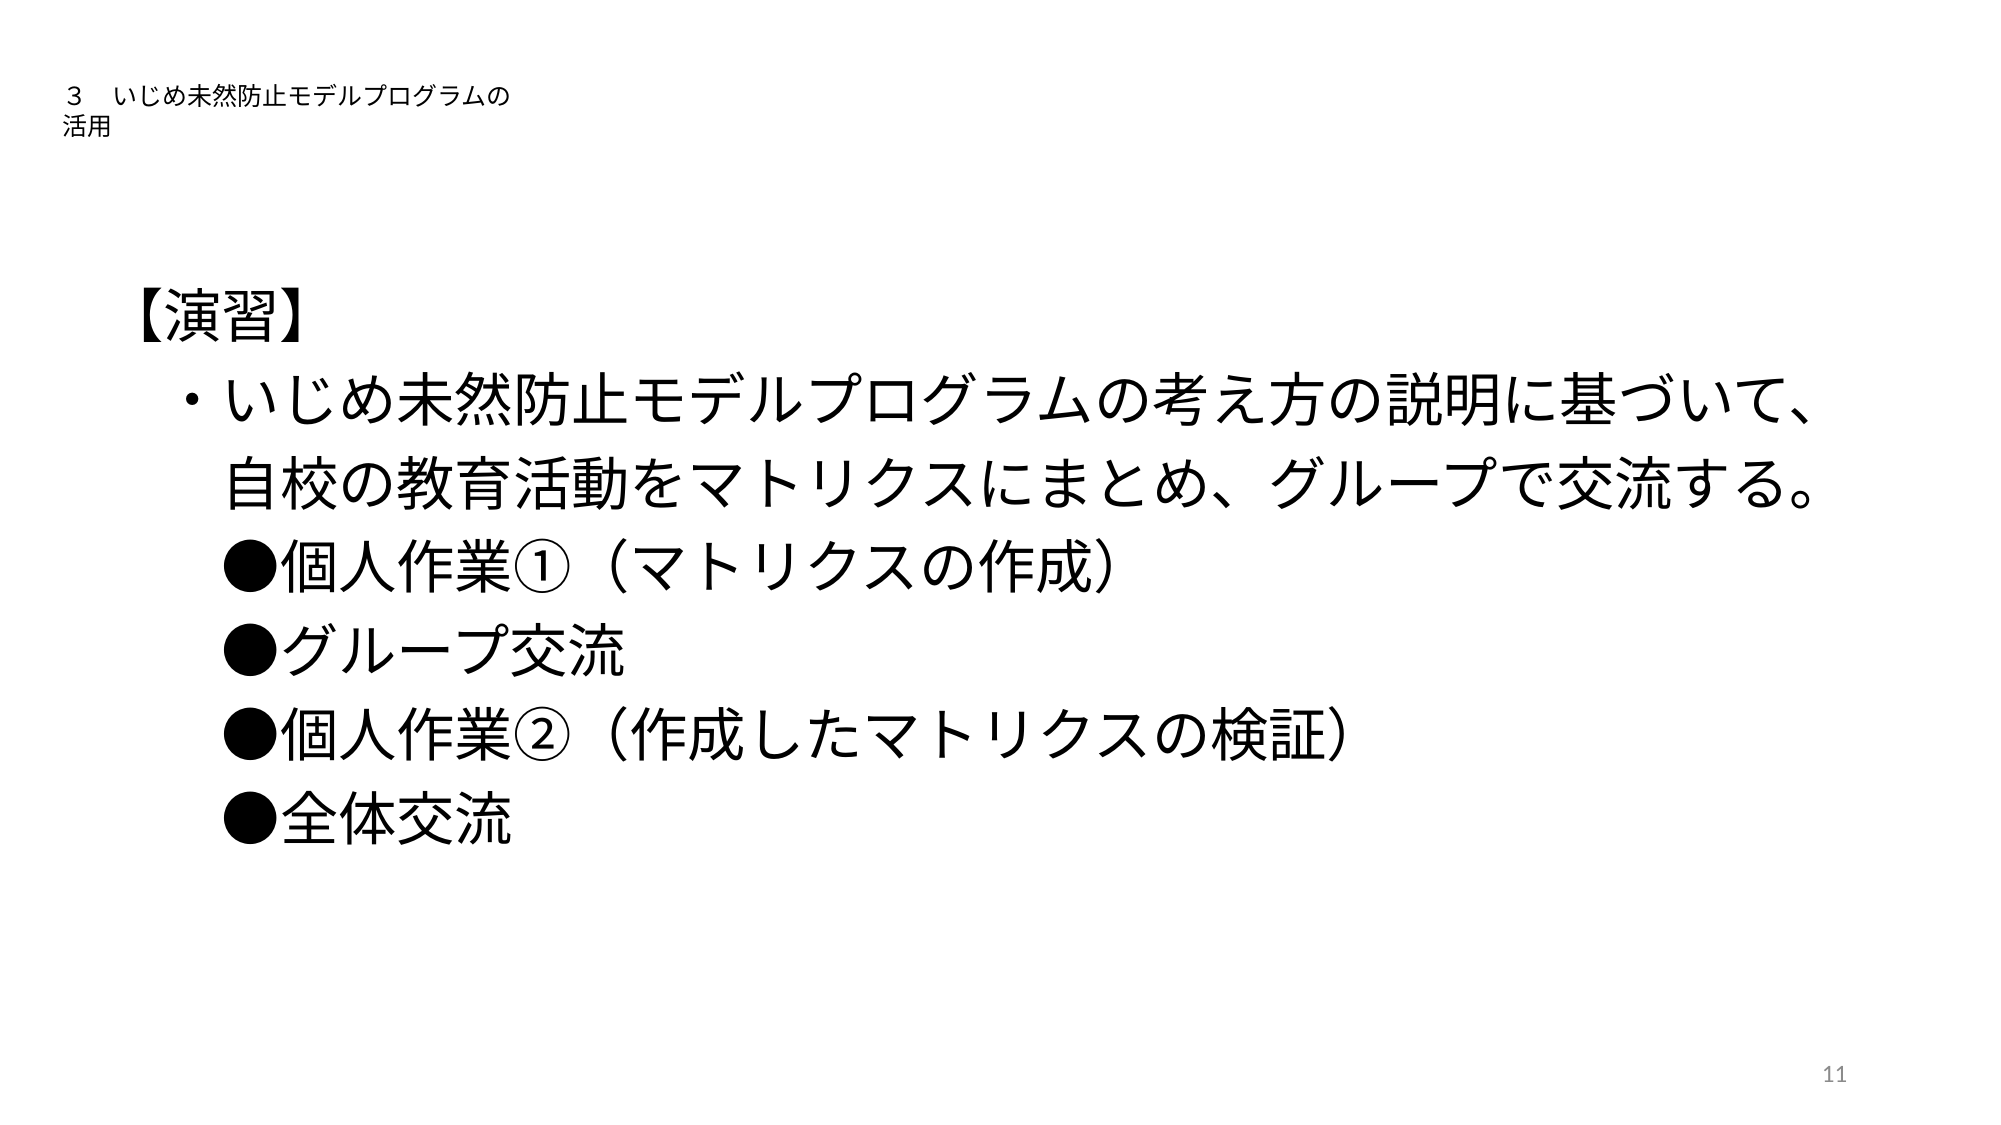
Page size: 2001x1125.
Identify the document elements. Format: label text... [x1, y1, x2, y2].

text_box ３ いじめ未然防止モデルプログラムの活用 [48, 73, 548, 148]
list 【演習】 ・いじめ未然防止モデルプログラムの考え方の説明に基づいて、 自校の教育活動をマトリクスにまとめ、グループで交流する。 ●個人作業①（マトリクスの作成） ●グループ交流 ●個人作業②（作成したマトリクスの検証） ●全体交流 [90, 280, 1924, 1043]
slide_number 11 [1412, 1042, 1863, 1103]
